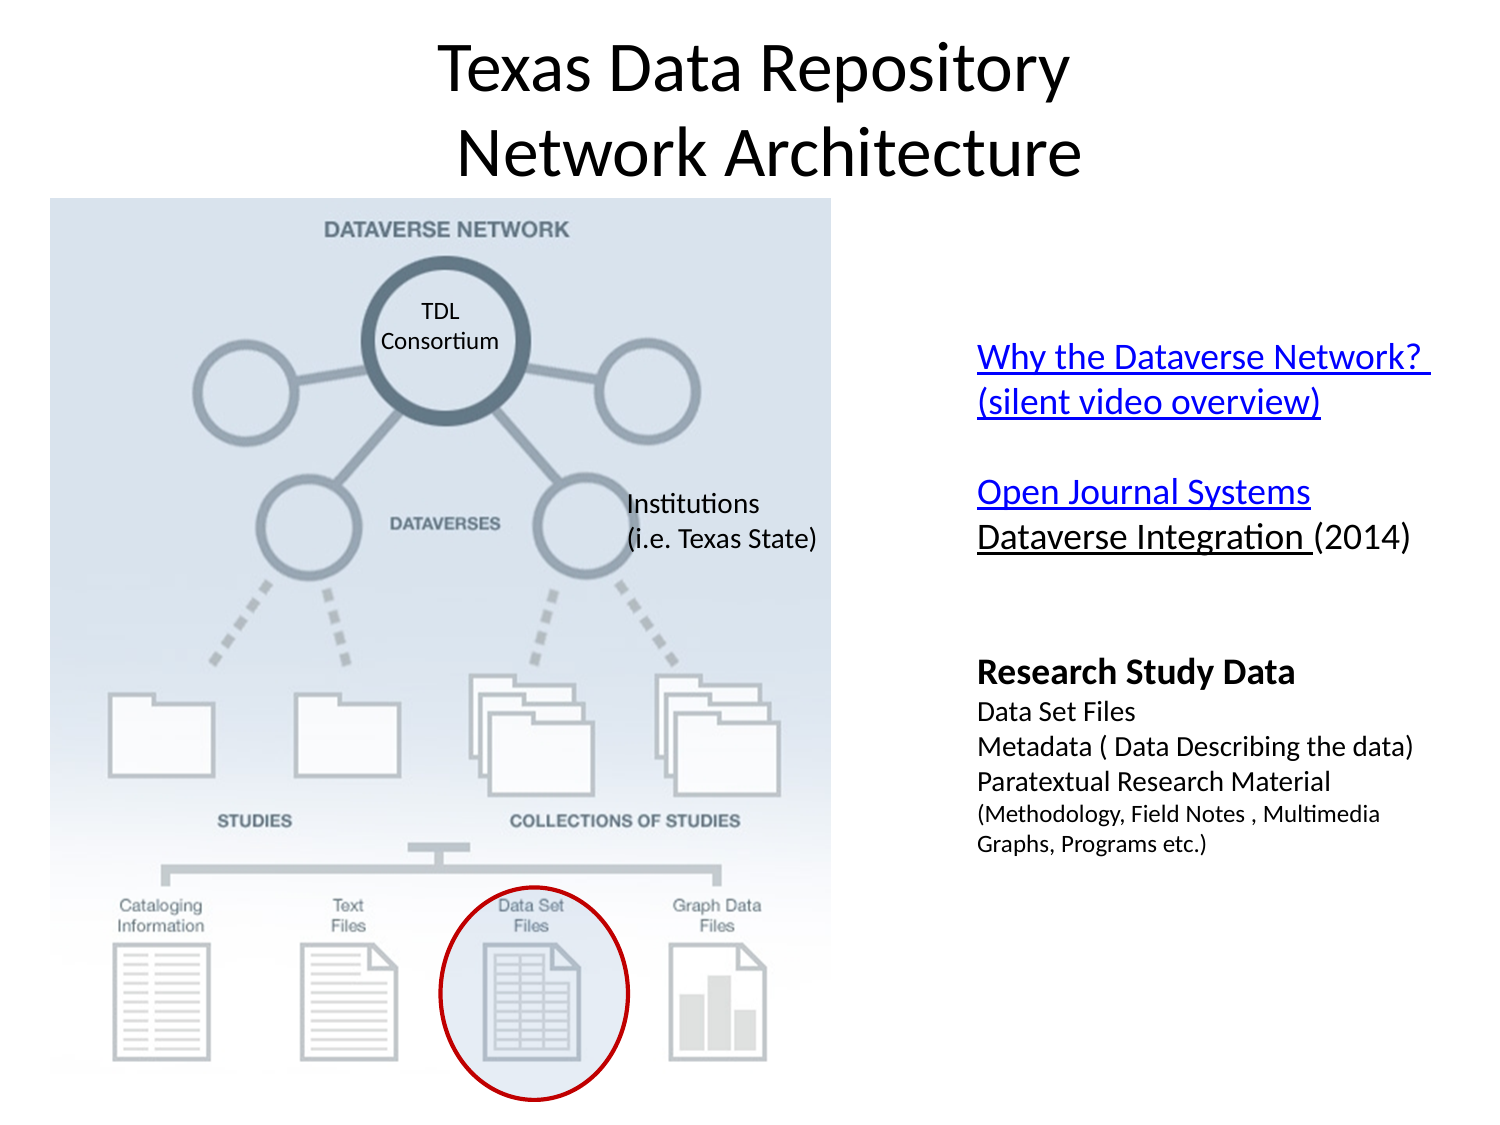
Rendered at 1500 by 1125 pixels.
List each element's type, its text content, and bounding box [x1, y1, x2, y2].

text_box [481, 1084, 588, 1102]
title Texas Data Repository Network Architecture [87, 11, 1438, 199]
picture [49, 198, 832, 1075]
text_box Why the Dataverse Network? (silent video overview) Open Journal Systems Dataverse Integration (2014) Research Study Data Data Set Files Metadata ( Data Describing the data) Paratextual Research Material (Methodology, Field Notes , Multimedia Graphs, Programs etc.) [962, 324, 1475, 895]
